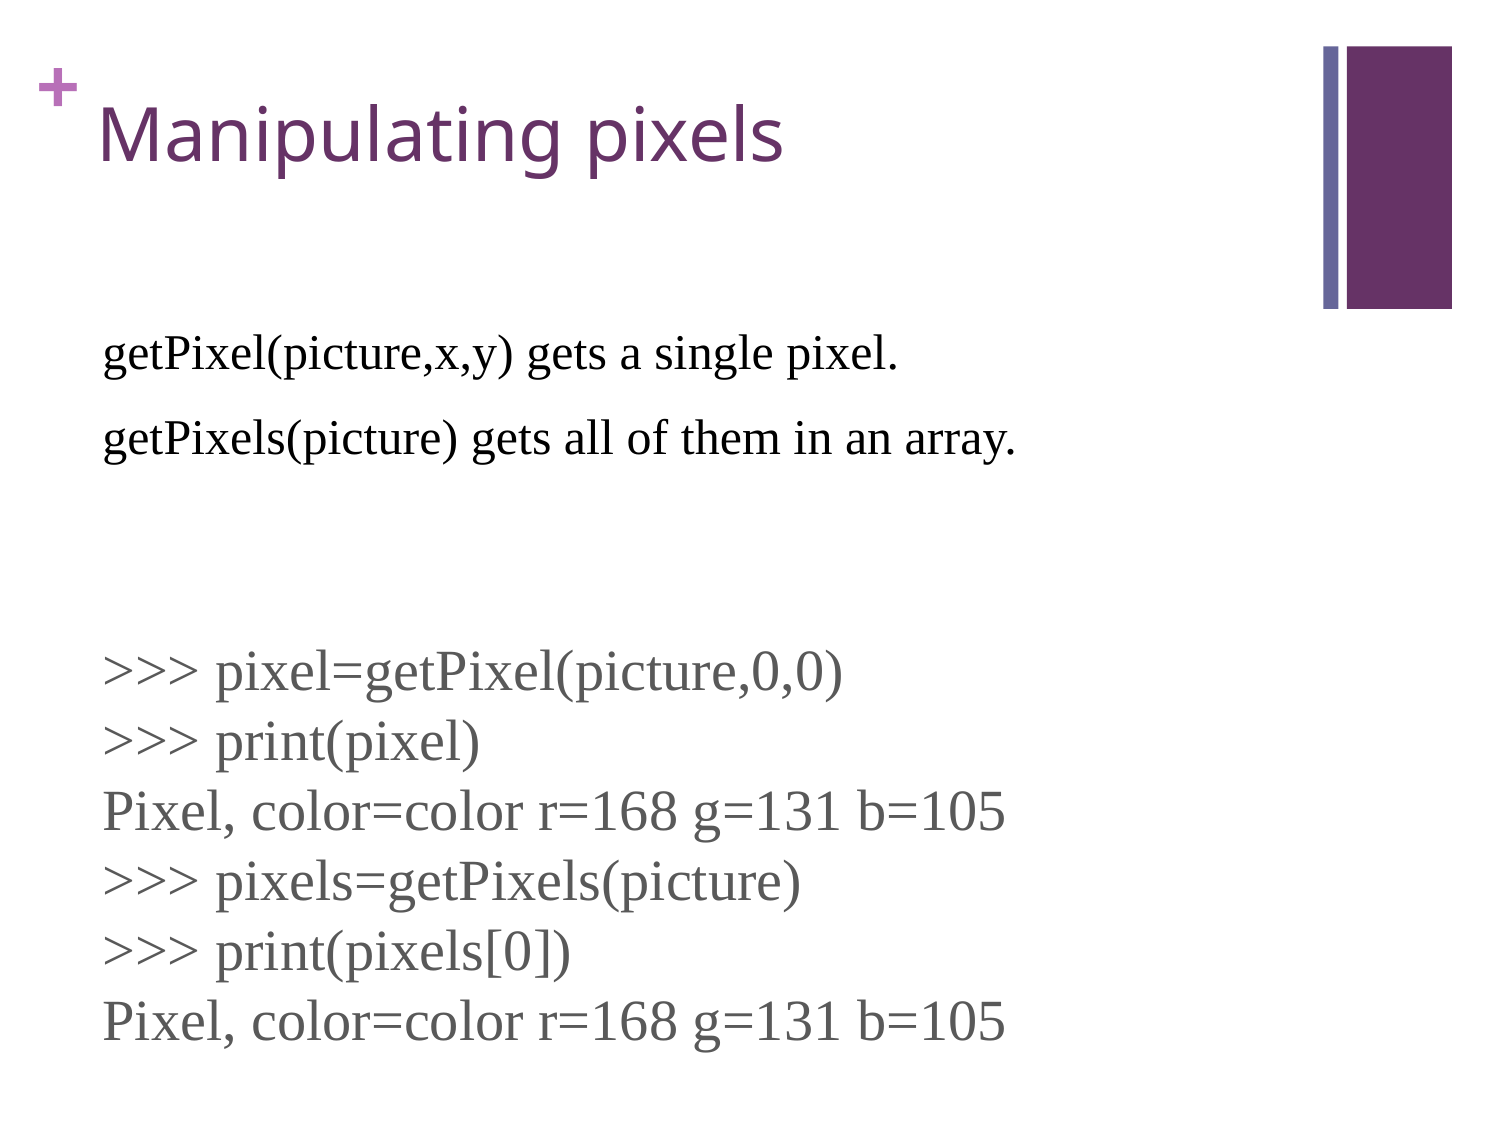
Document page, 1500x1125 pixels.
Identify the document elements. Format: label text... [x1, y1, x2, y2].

title Manipulating pixels [81, 79, 1322, 263]
text_box getPixel(picture,x,y) gets a single pixel. getPixels(picture) gets all of them in an array. [87, 312, 1188, 558]
list >>> pixel=getPixel(picture,0,0) >>> print(pixel) Pixel, color=color r=168 g=131 b=105 >>> pixels=getPixels(picture) >>> print(pixels[0]) Pixel, color=color r=168 g=131 b=105 [87, 624, 1235, 1088]
